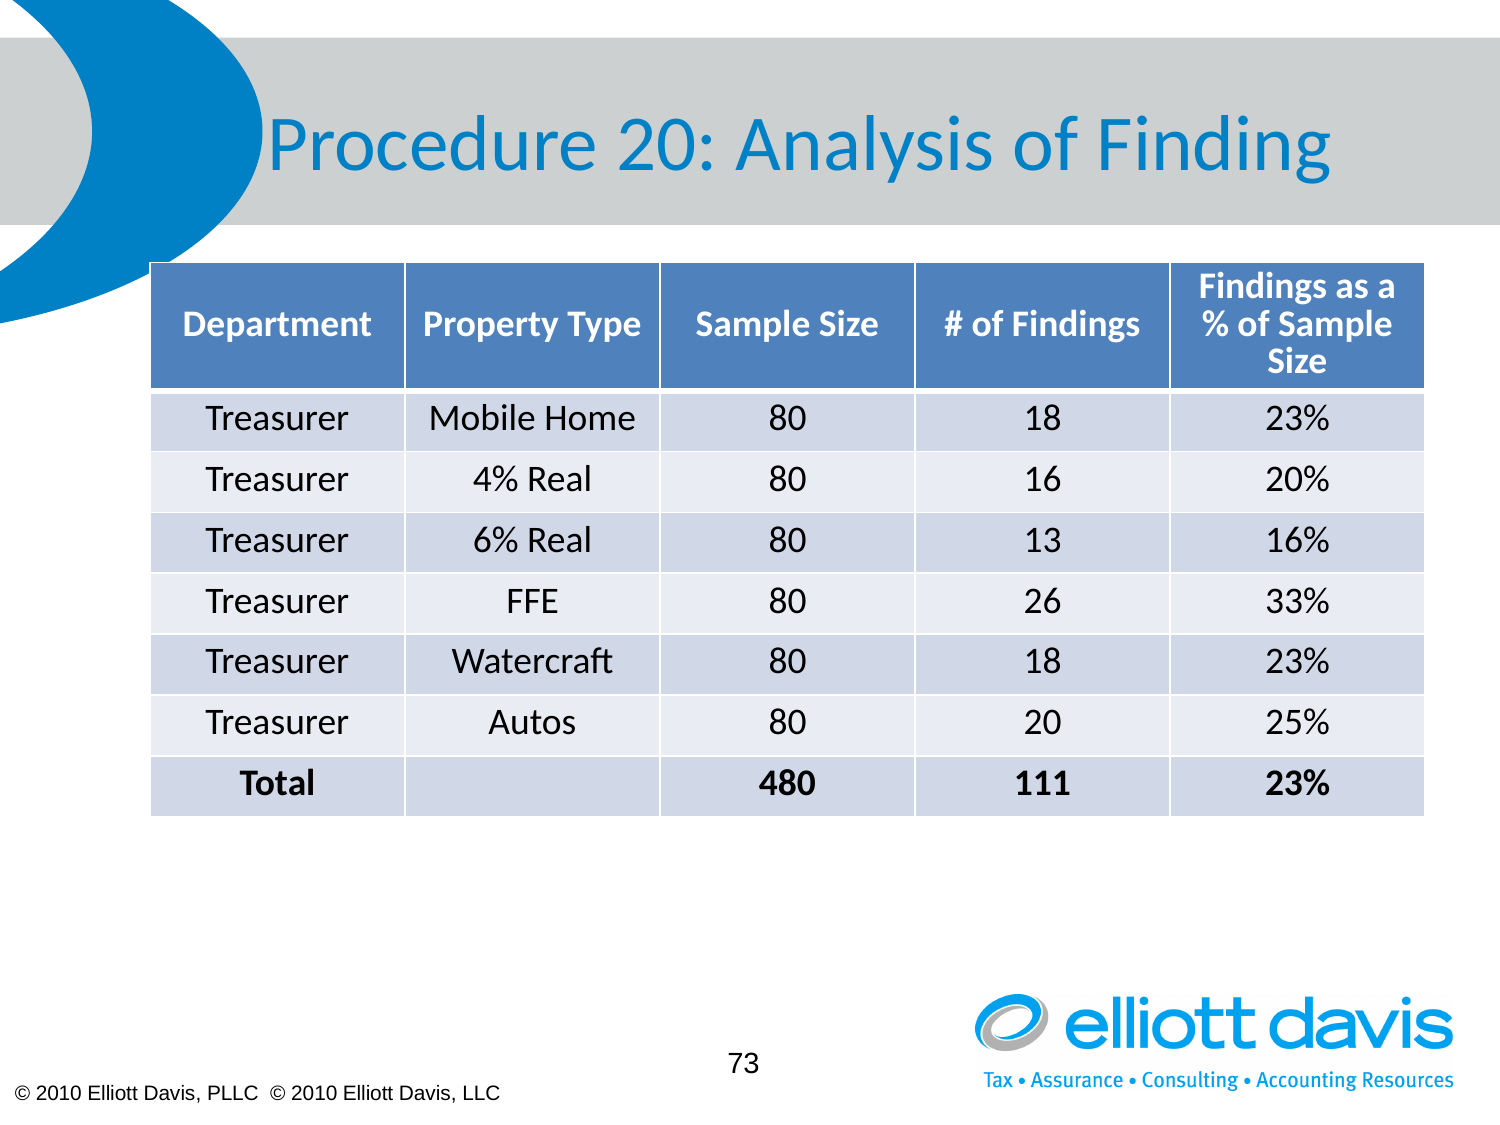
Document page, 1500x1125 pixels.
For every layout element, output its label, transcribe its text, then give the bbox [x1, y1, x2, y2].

table_header Findings as a % of Sample Size [1171, 263, 1424, 388]
table_cell 80 [661, 513, 914, 572]
table_header Property Type [406, 263, 659, 388]
table_cell Treasurer [151, 394, 404, 451]
table_cell Watercraft [406, 635, 659, 694]
table_cell Treasurer [151, 452, 404, 512]
table_cell 4% Real [406, 452, 659, 512]
table_cell 13 [916, 513, 1169, 572]
table_cell 16 [916, 452, 1169, 512]
title Procedure 20: Analysis of Finding [124, 44, 1476, 233]
table_cell 111 [916, 757, 1169, 816]
table_cell 18 [916, 394, 1169, 451]
table_cell 80 [661, 452, 914, 512]
table_cell 18 [916, 635, 1169, 694]
table_header Department [151, 263, 404, 388]
table_cell 23% [1171, 394, 1424, 451]
table_cell 480 [661, 757, 914, 816]
table_cell Treasurer [151, 635, 404, 694]
table_cell Treasurer [151, 574, 404, 633]
table_cell 20 [916, 696, 1169, 755]
table_cell 80 [661, 574, 914, 633]
picture [975, 994, 1453, 1091]
table_cell Mobile Home [406, 394, 659, 451]
table_cell Treasurer [151, 513, 404, 572]
table_cell 20% [1171, 452, 1424, 512]
table_cell Autos [406, 696, 659, 755]
picture [975, 994, 1008, 1022]
table_header Sample Size [661, 263, 914, 388]
table_cell 16% [1171, 513, 1424, 572]
table_cell 6% Real [406, 513, 659, 572]
table_cell 33% [1171, 574, 1424, 633]
table_cell 80 [661, 635, 914, 694]
table_cell 25% [1171, 696, 1424, 755]
table_cell [406, 757, 659, 816]
slide_number 73 [712, 1037, 788, 1098]
table_cell 23% [1171, 635, 1424, 694]
table_header # of Findings [916, 263, 1169, 388]
table_cell Treasurer [151, 696, 404, 755]
table_cell 23% [1171, 757, 1424, 816]
table_cell Total [151, 757, 404, 816]
table_cell 80 [661, 394, 914, 451]
table_cell 80 [661, 696, 914, 755]
table_cell 26 [916, 574, 1169, 633]
table_cell FFE [406, 574, 659, 633]
